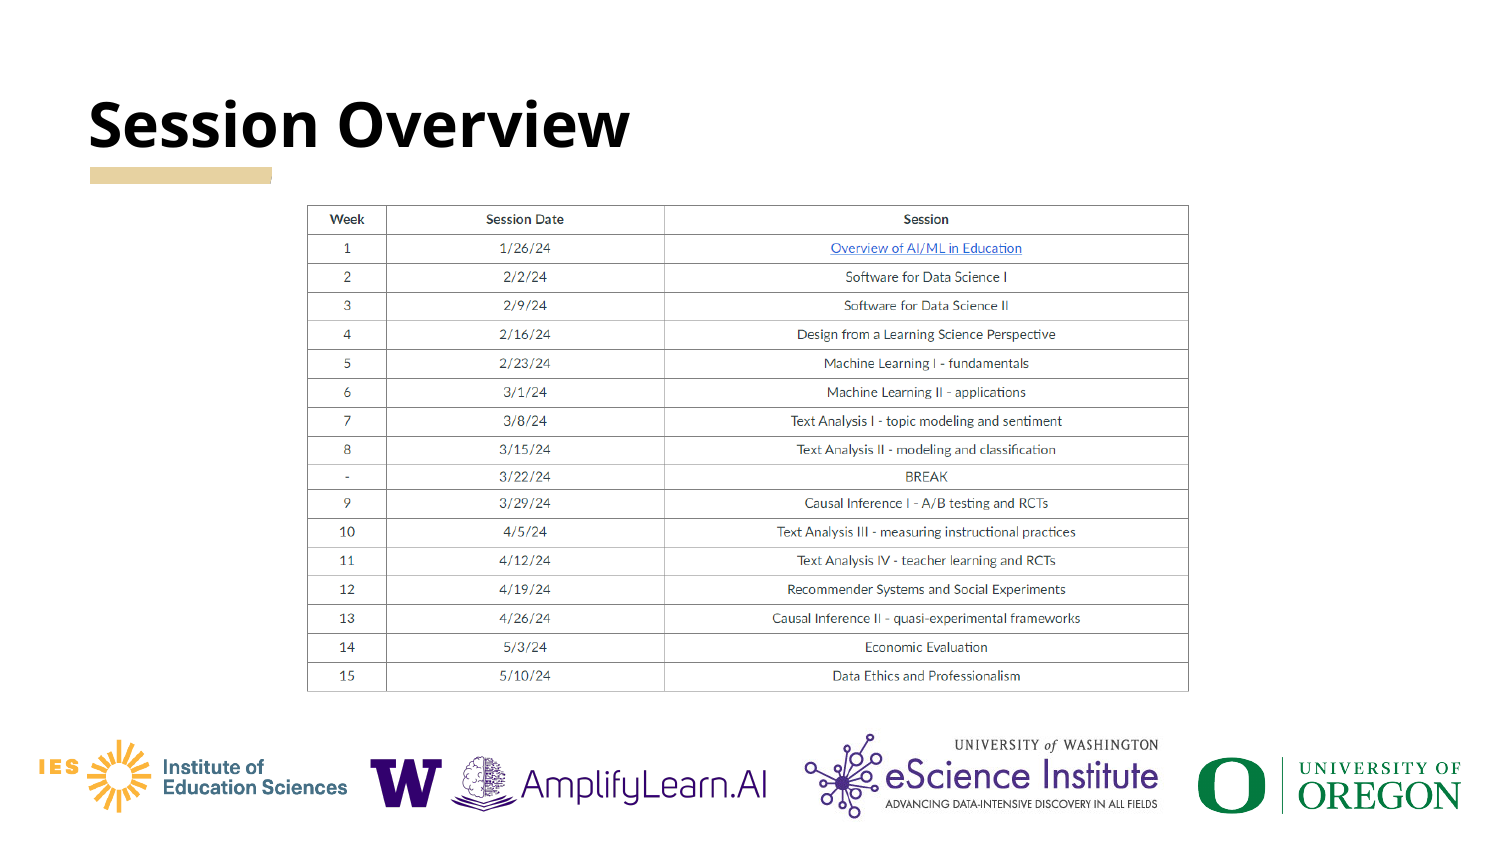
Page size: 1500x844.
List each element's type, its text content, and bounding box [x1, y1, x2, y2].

picture [357, 732, 784, 821]
picture [39, 739, 347, 813]
picture [1198, 757, 1461, 814]
picture [794, 723, 1187, 827]
picture [301, 199, 1199, 703]
title Session Overview [73, 4, 1419, 168]
picture [90, 168, 272, 184]
